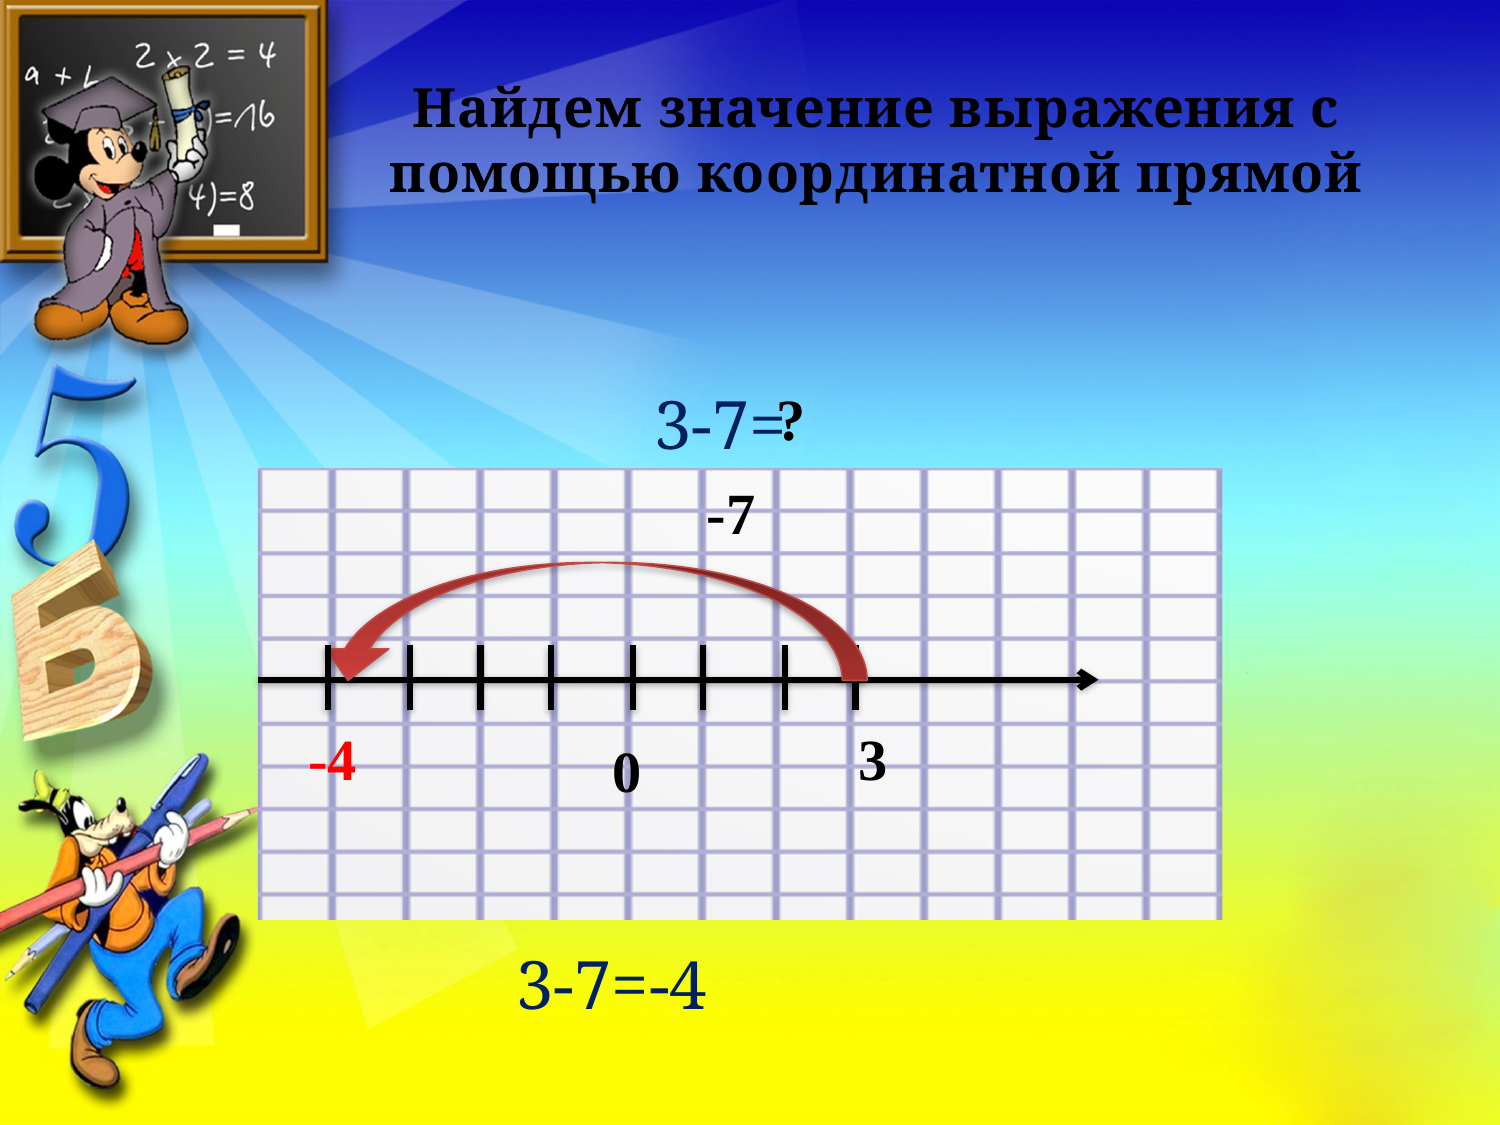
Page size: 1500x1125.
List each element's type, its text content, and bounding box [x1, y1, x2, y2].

text_box ? [762, 375, 821, 460]
picture [0, 0, 1500, 1125]
title Найдем значение выражения с помощью координатной прямой [328, 45, 1425, 233]
list 3-7= 3-7=-4 [70, 375, 1421, 1090]
